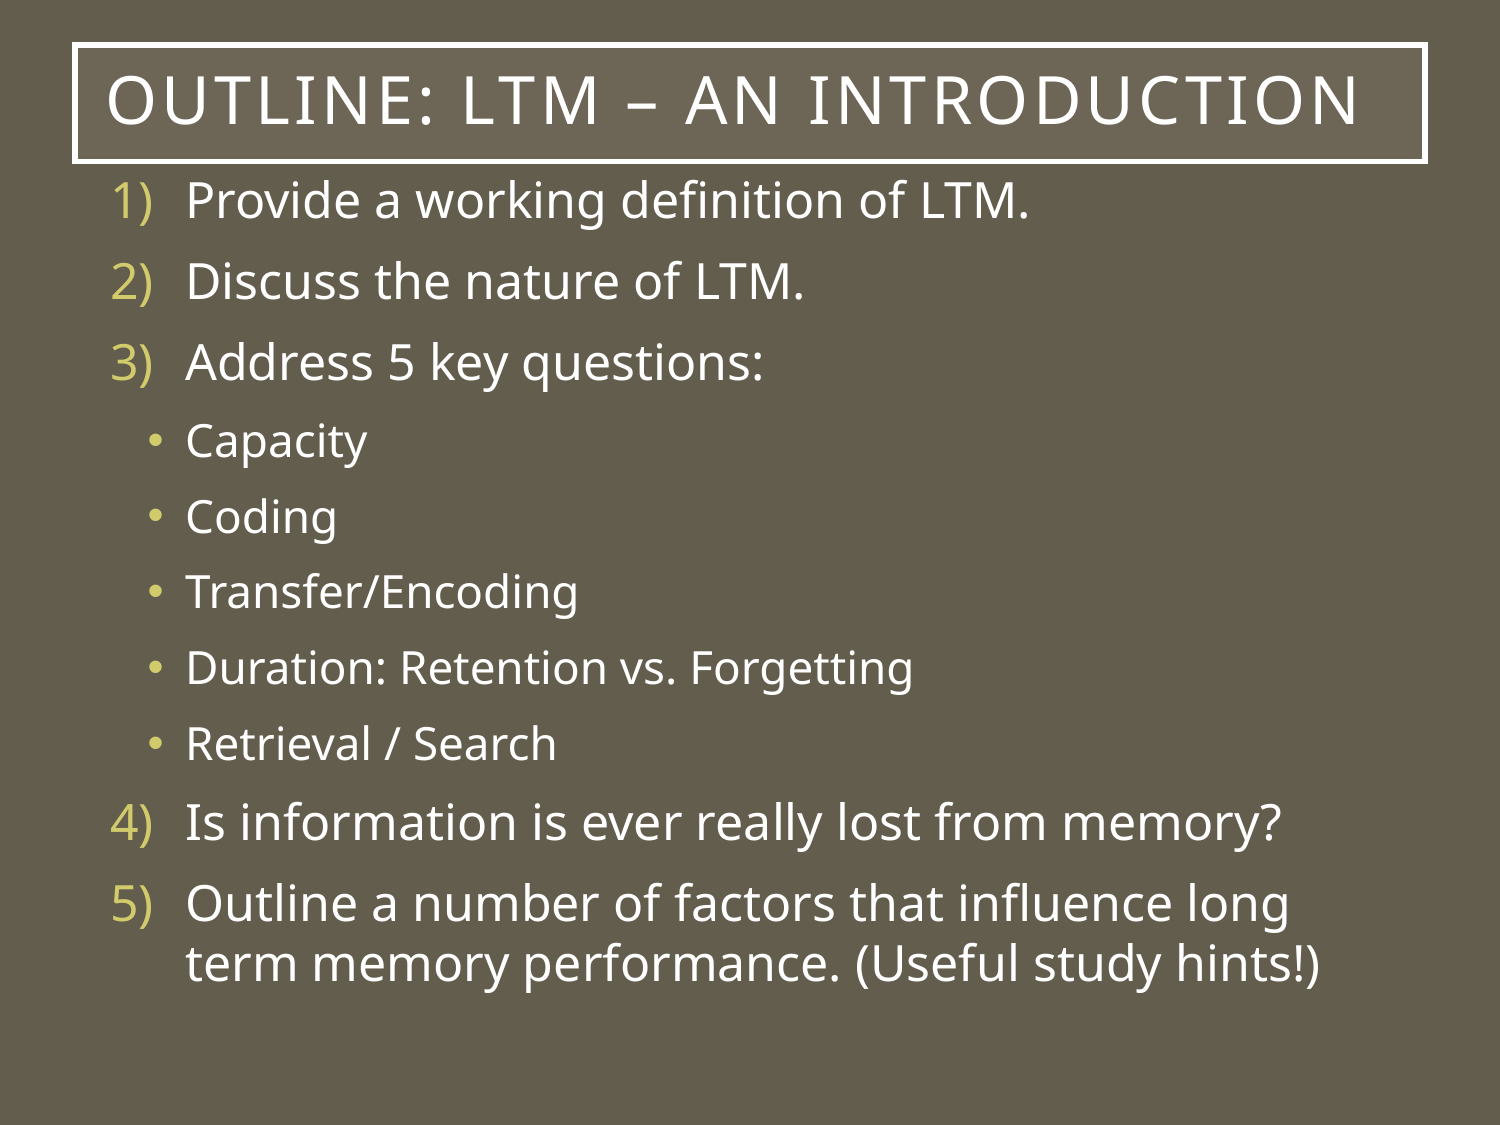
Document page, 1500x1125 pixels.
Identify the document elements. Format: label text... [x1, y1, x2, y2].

title Outline: LTM – An Introduction [72, 42, 1428, 164]
list Provide a working definition of LTM. Discuss the nature of LTM. Address 5 key questions: Capacity Coding Transfer/Encoding Duration: Retention vs. Forgetting Retrieval / Search Is information is ever really lost from memory? Outline a number of factors that influence long term memory performance. (Useful study hints!) [95, 161, 1366, 1098]
